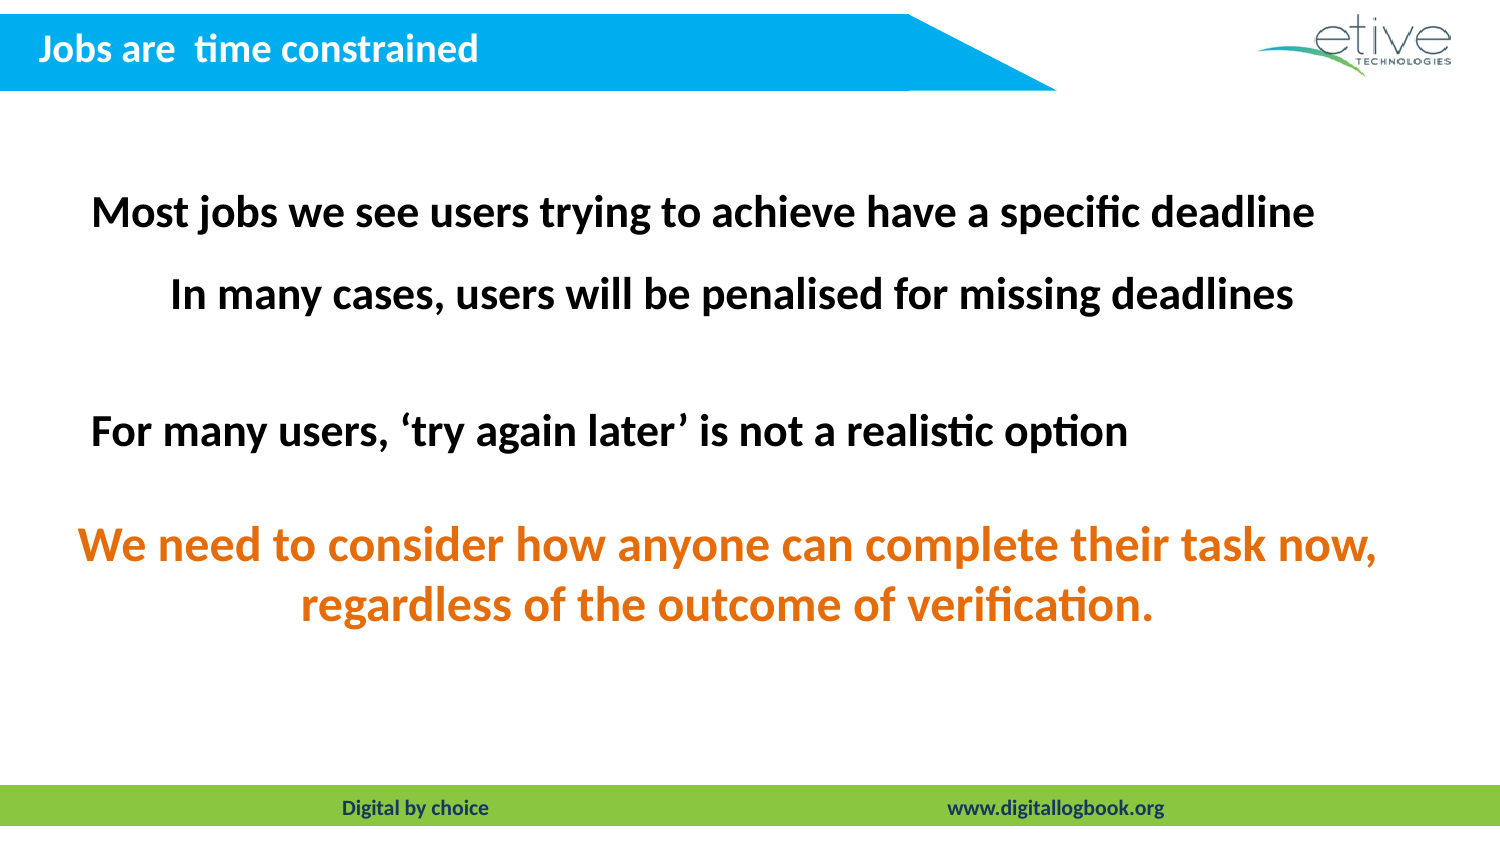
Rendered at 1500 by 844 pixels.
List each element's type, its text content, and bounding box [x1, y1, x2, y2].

picture [1257, 14, 1451, 77]
text_box Digital by choice www.digitallogbook.org [207, 792, 1301, 822]
text_box Jobs are time constrained [22, 17, 746, 75]
subtitle Most jobs we see users trying to achieve have a specific deadline In many cases, users will be penalised for missing deadlines For many users, ‘try again later’ is not a realistic option We need to consider how anyone can complete their task now, regardless of the outcome of verification. [57, 138, 1399, 772]
